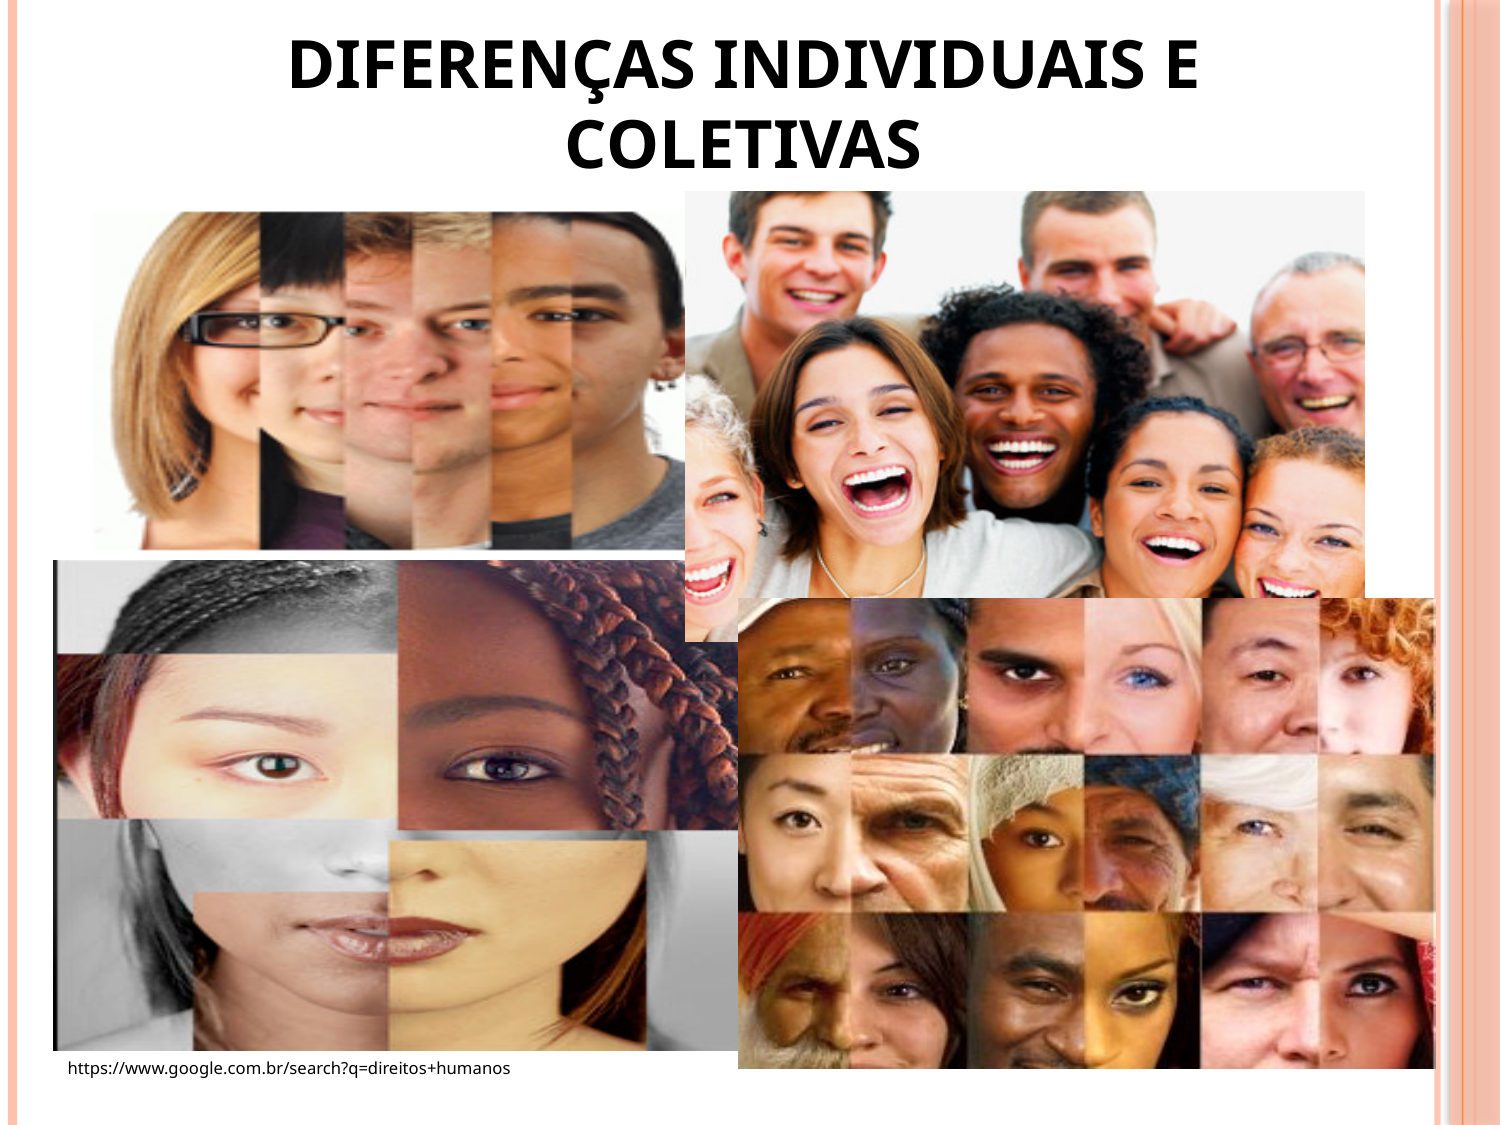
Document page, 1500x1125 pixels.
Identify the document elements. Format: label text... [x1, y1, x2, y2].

text_box https://www.google.com.br/search?q=direitos+humanos [53, 1060, 803, 1086]
text_box DIFERENÇAS INDIVIDUAIS E COLETIVAS [123, 14, 1365, 190]
picture [52, 190, 1436, 1070]
